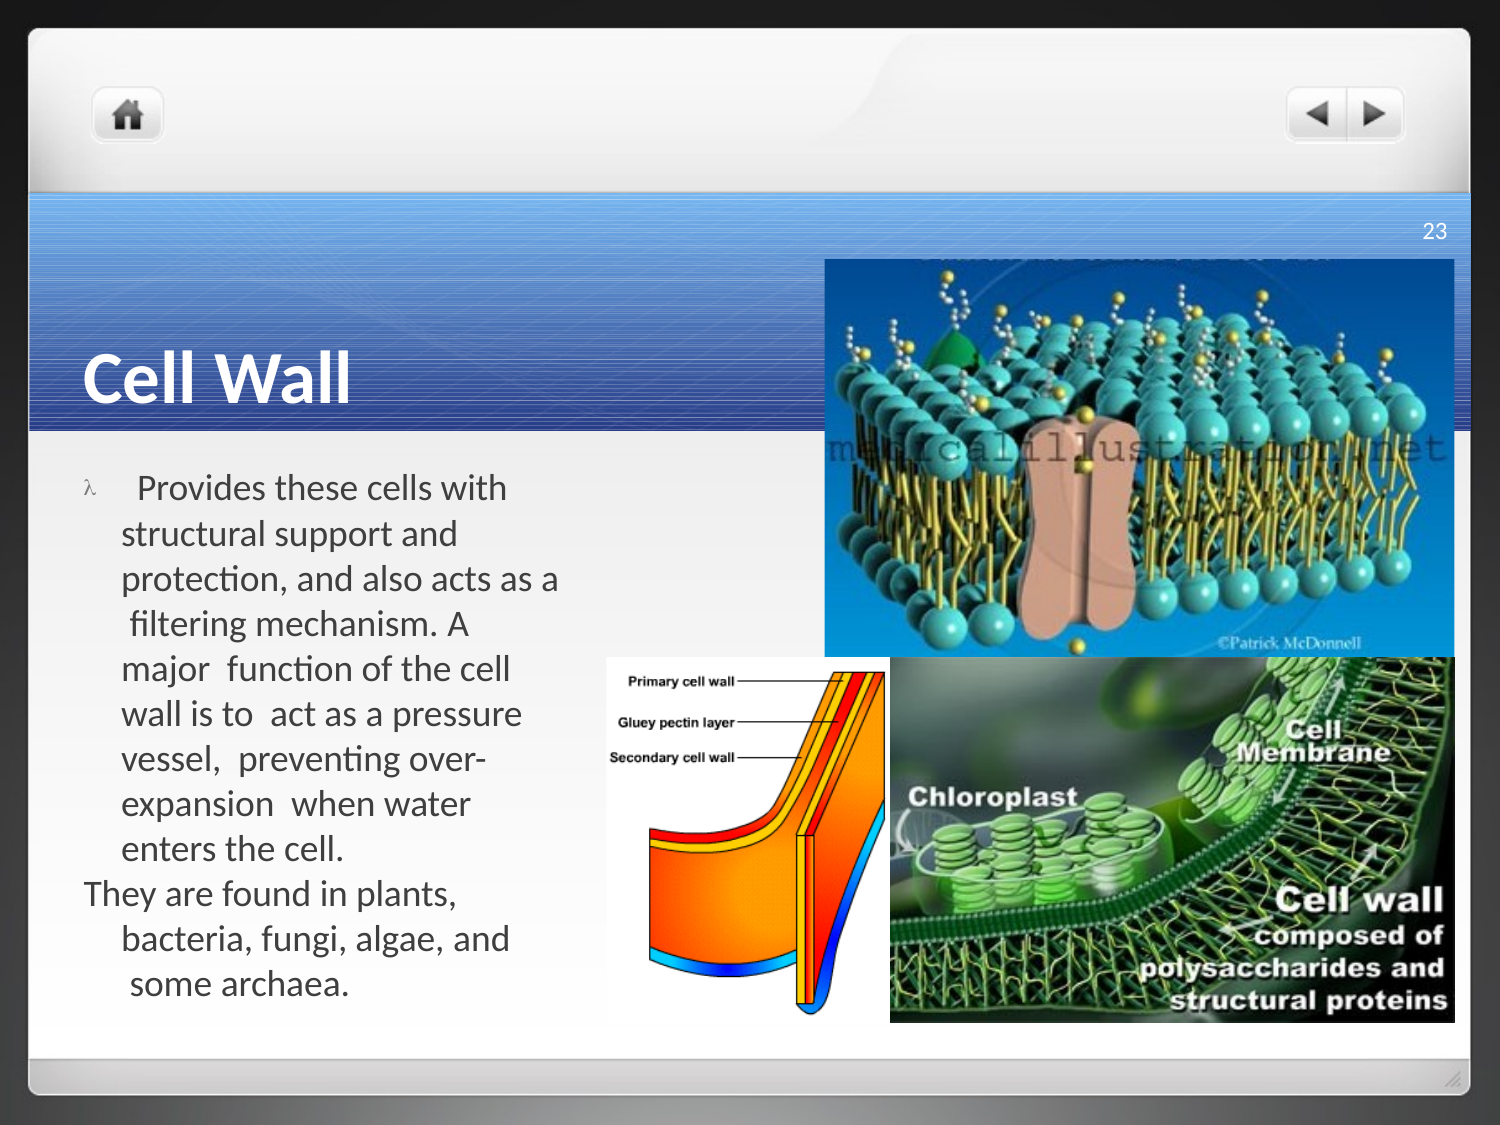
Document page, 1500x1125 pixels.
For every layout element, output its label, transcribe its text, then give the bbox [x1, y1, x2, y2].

title Cell Wall [81, 326, 359, 459]
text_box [605, 259, 1456, 1024]
text_box 23 [1420, 212, 1450, 245]
text_box [29, 193, 1471, 431]
text_box  Provides these cells with structural support and protection, and also acts as a filtering mechanism. A major function of the cell wall is to act as a pressure vessel, preventing over-expansion when water enters the cell. They are found in plants, bacteria, fungi, algae, and some archaea. [79, 459, 567, 1004]
picture [0, 0, 1500, 1125]
